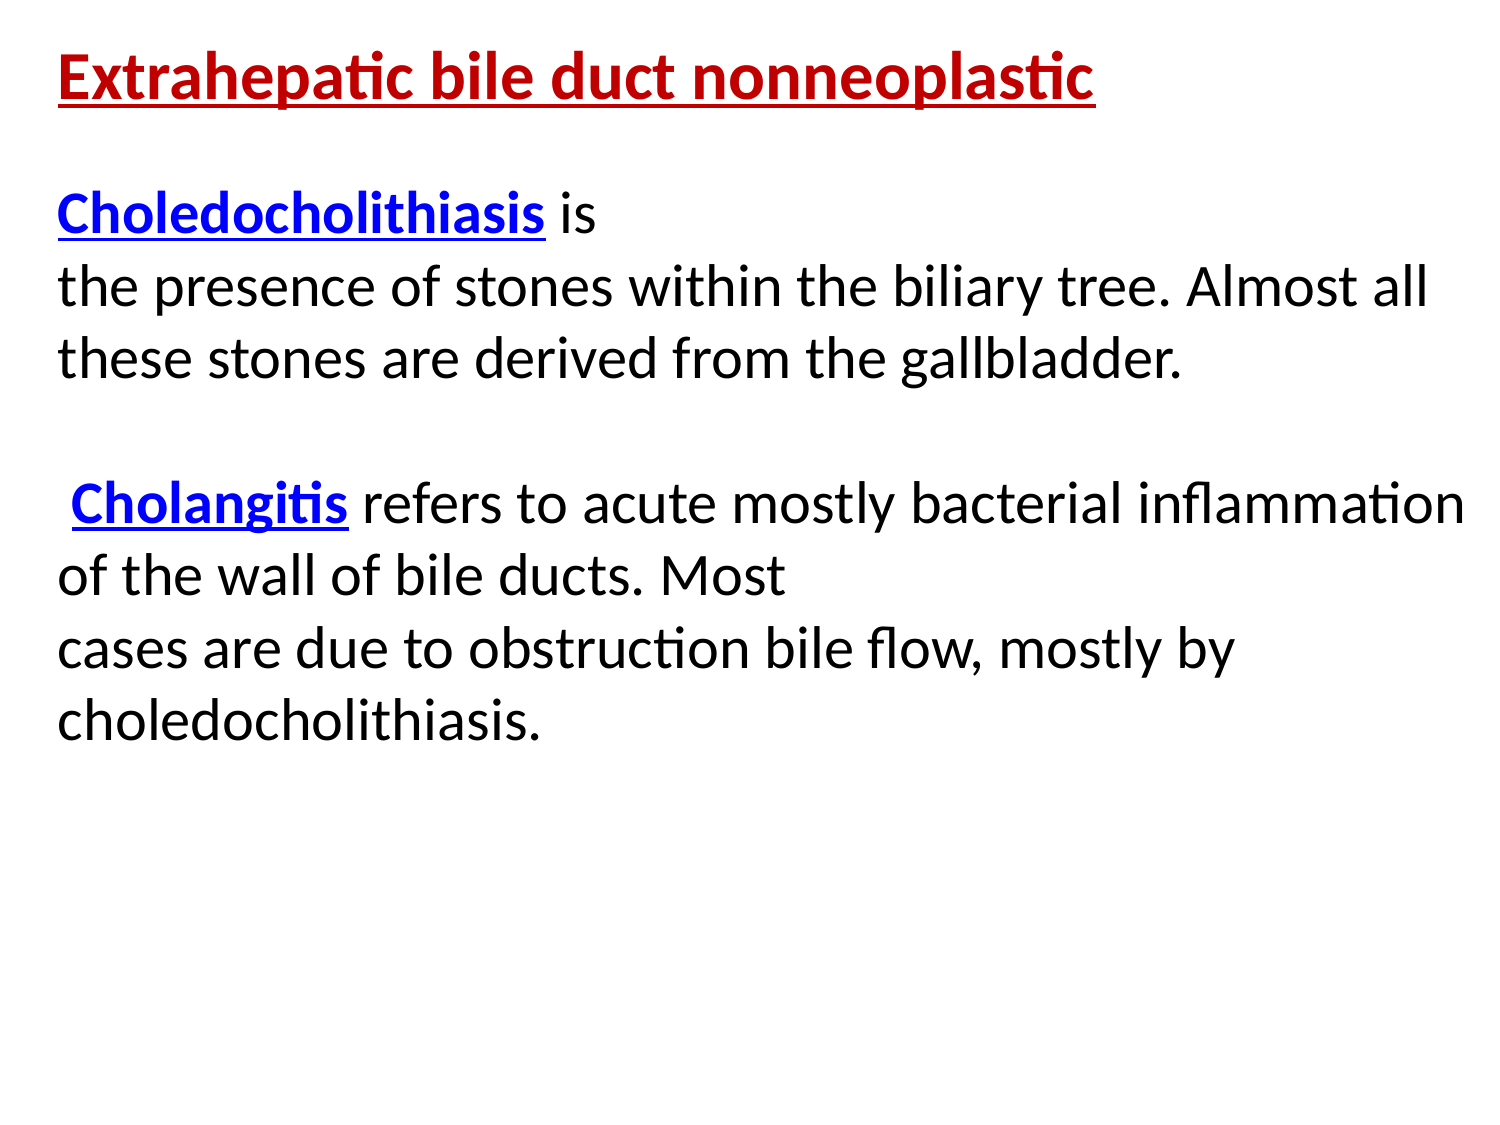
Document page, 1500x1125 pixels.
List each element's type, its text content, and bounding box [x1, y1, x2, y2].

text_box Extrahepatic bile duct nonneoplastic [43, 23, 1487, 165]
text_box Choledocholithiasis is the presence of stones within the biliary tree. Almost all these stones are derived from the gallbladder. Cholangitis refers to acute mostly bacterial inflammation of the wall of bile ducts. Most cases are due to obstruction bile flow, mostly by choledocholithiasis. [43, 165, 1500, 761]
